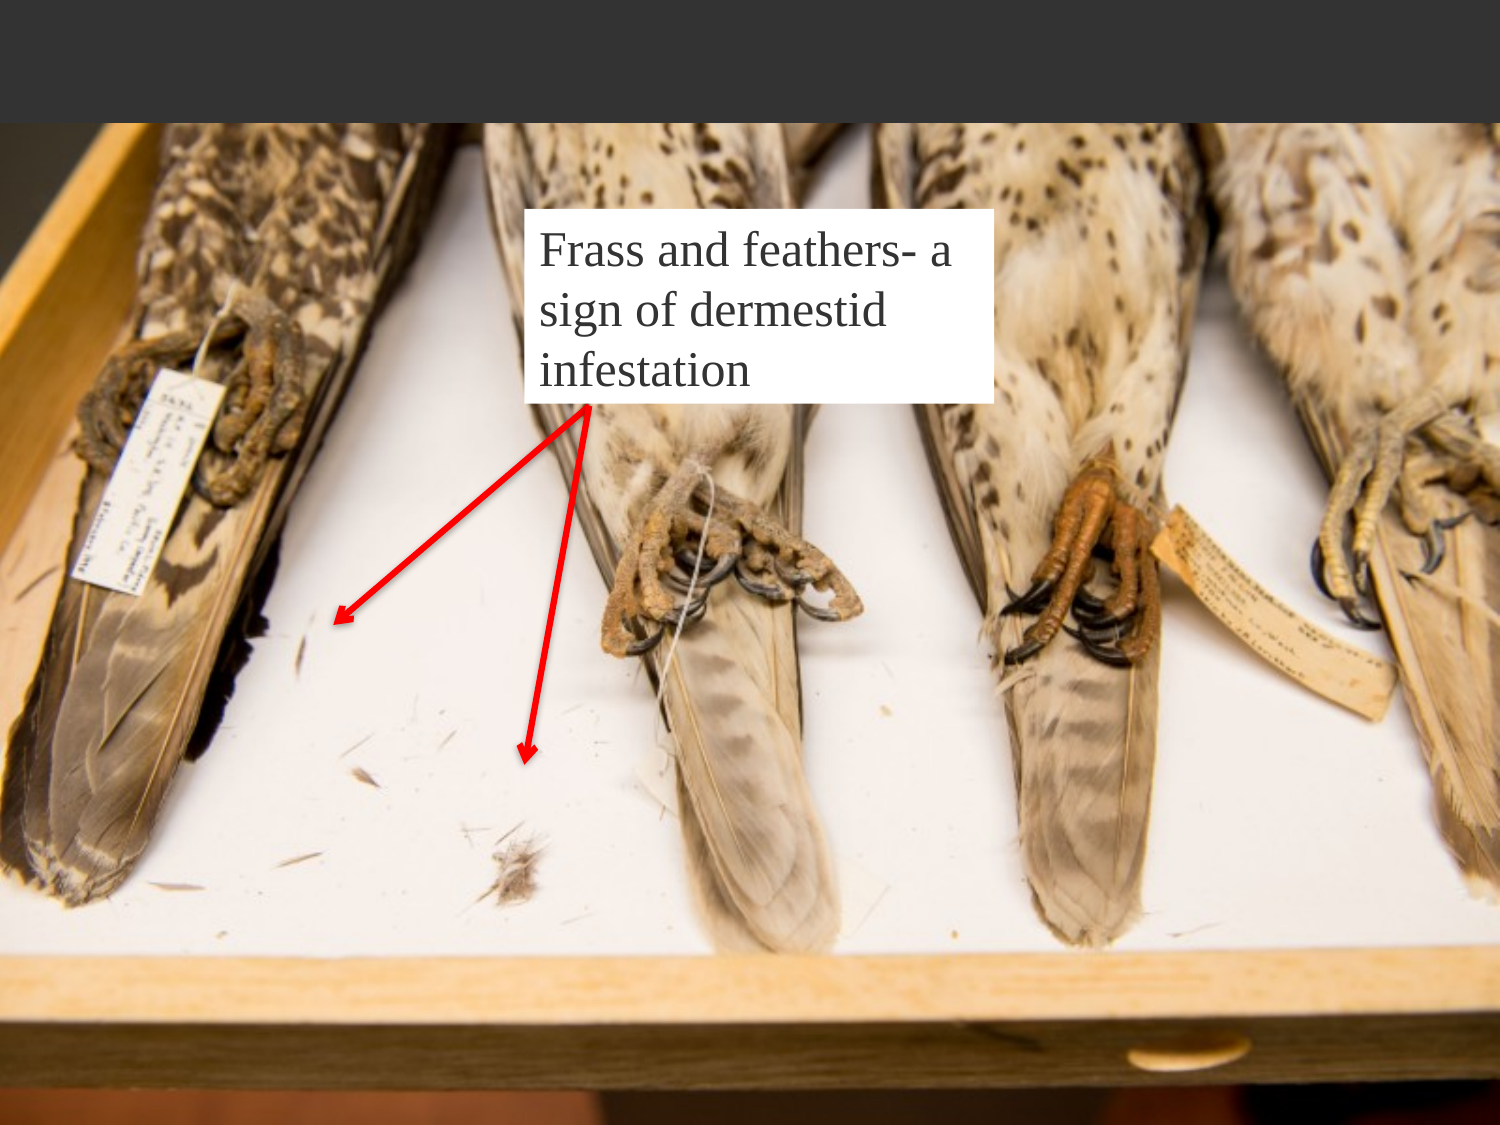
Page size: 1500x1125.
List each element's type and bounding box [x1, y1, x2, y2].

text_box [332, 405, 523, 626]
text_box [524, 405, 590, 766]
picture [0, 123, 1500, 1125]
